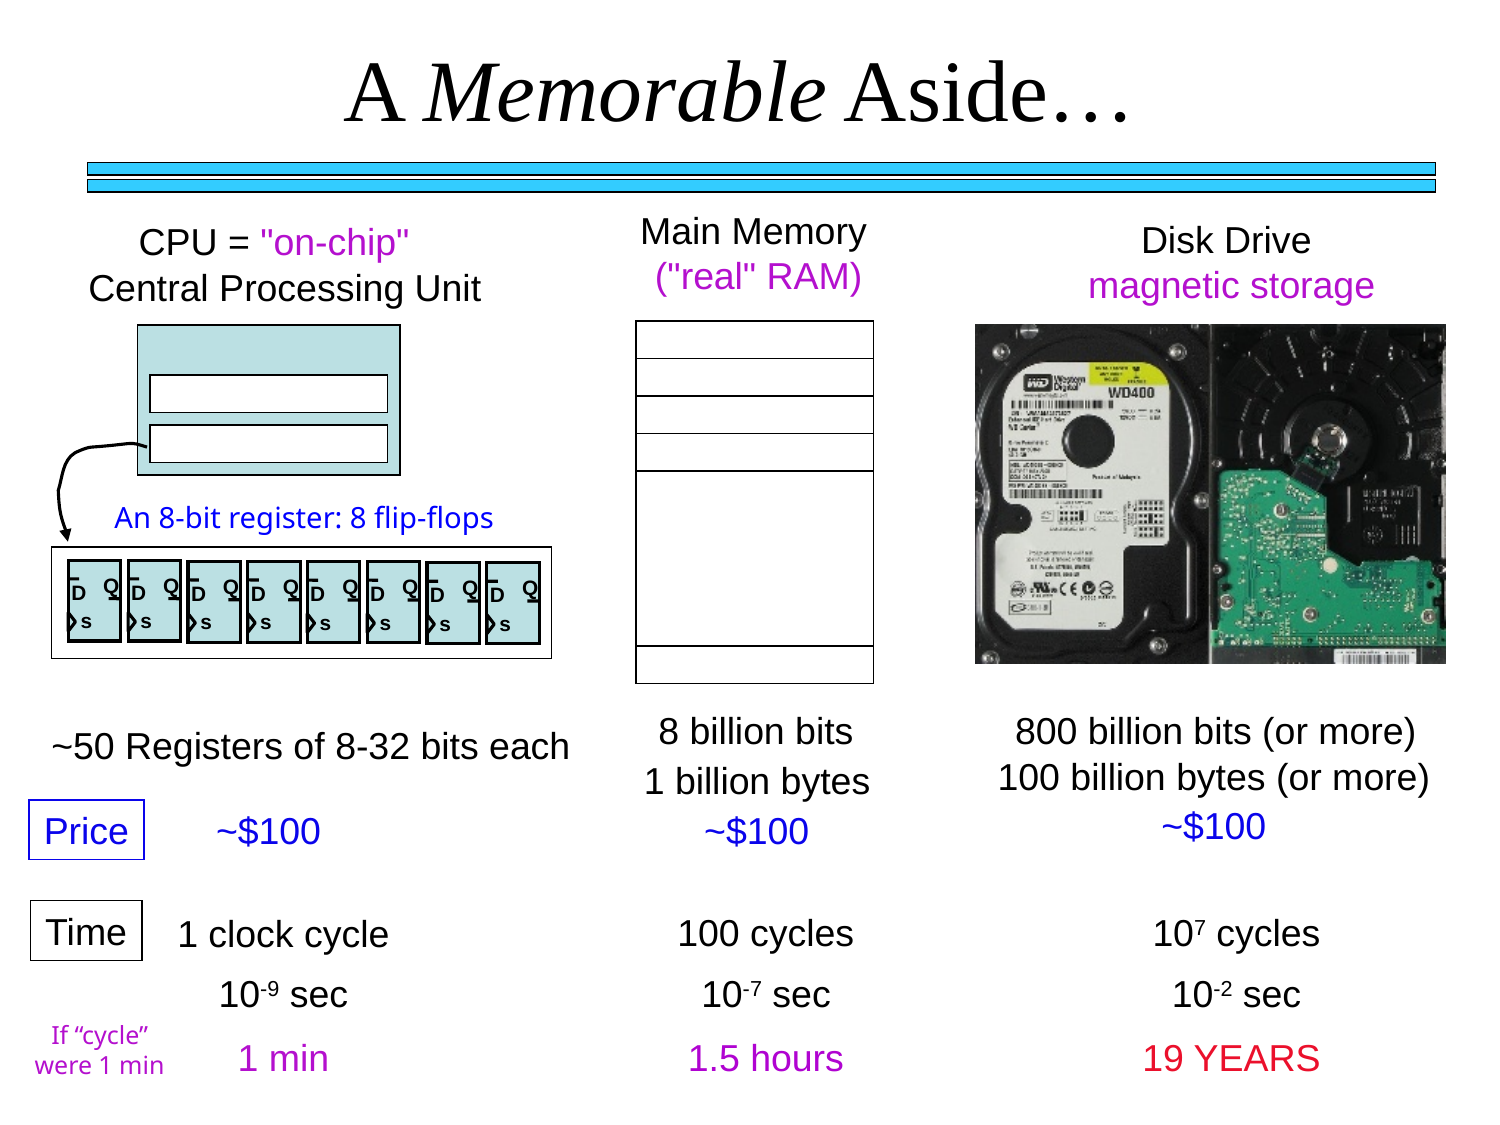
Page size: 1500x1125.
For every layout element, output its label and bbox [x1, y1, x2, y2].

text_box [58, 324, 527, 542]
text_box [87, 162, 1436, 193]
text_box [673, 1026, 859, 1087]
text_box [36, 714, 586, 775]
text_box [629, 699, 886, 860]
text_box [51, 547, 554, 659]
picture [974, 324, 1446, 664]
text_box [662, 902, 870, 1023]
text_box [1127, 1026, 1336, 1087]
text_box [30, 900, 142, 961]
text_box [1062, 209, 1390, 314]
text_box [162, 902, 405, 1023]
text_box [636, 321, 874, 684]
text_box [1137, 902, 1336, 1023]
text_box [625, 199, 882, 305]
text_box [28, 799, 144, 860]
text_box [201, 799, 336, 860]
text_box [222, 1026, 345, 1087]
text_box [328, 26, 1151, 146]
text_box [982, 699, 1445, 855]
text_box [73, 210, 497, 317]
text_box [19, 1012, 180, 1088]
